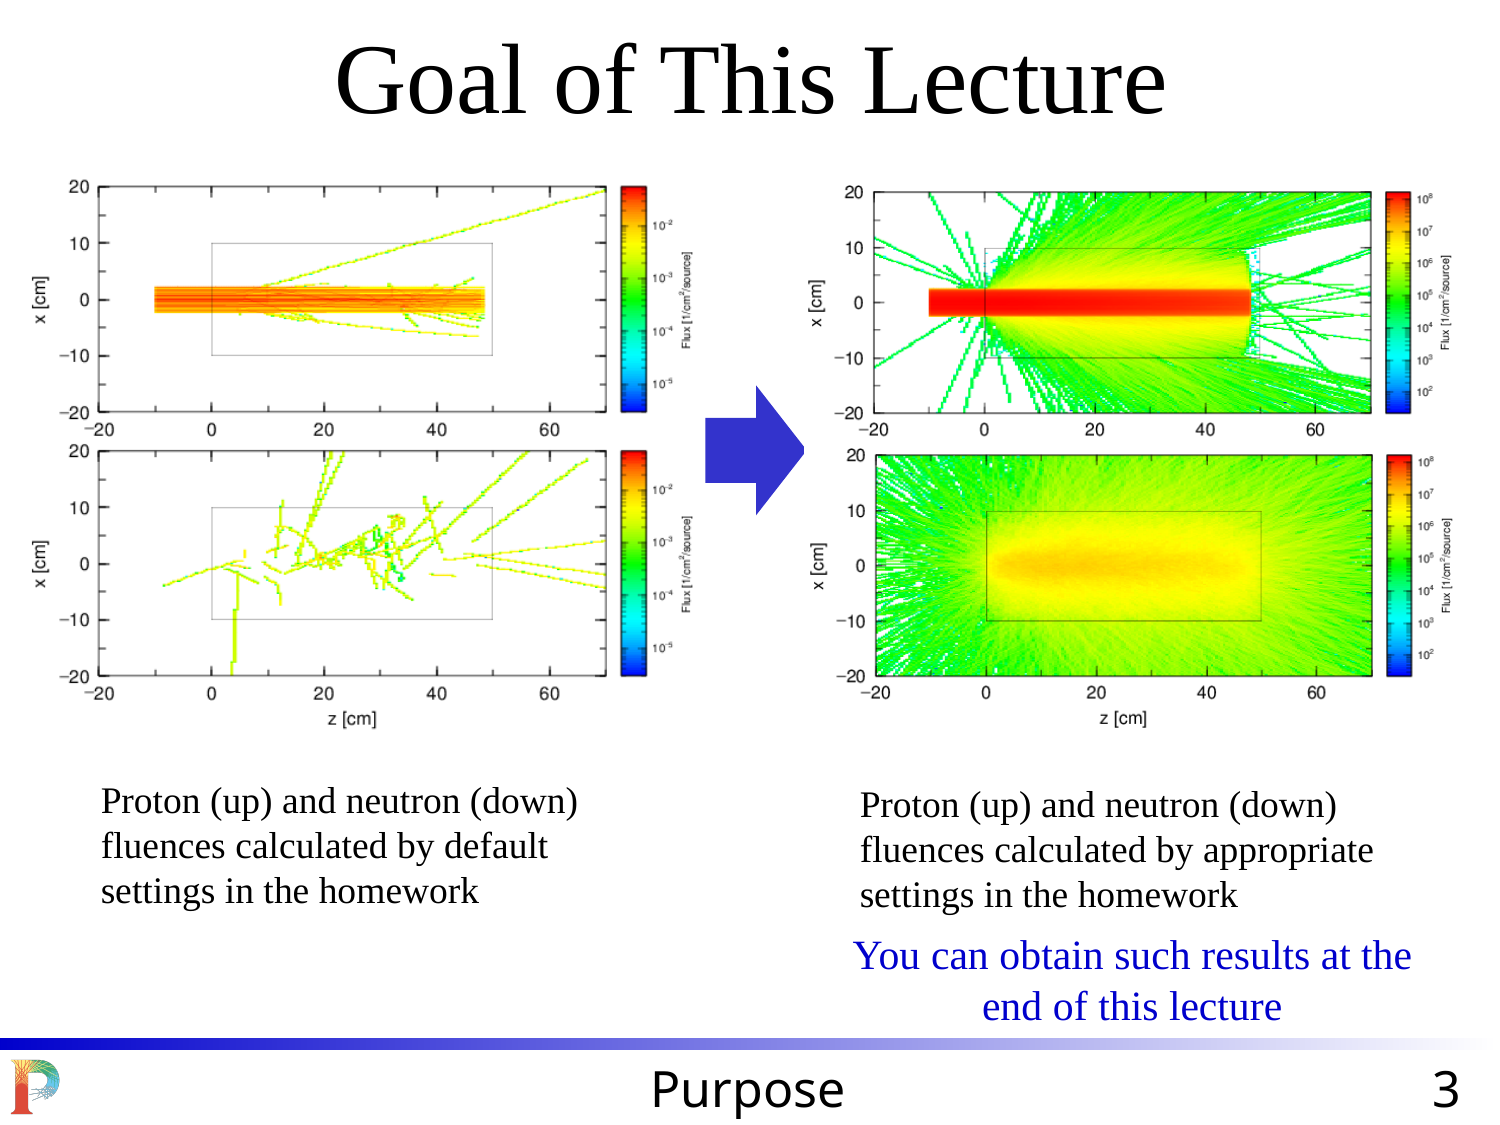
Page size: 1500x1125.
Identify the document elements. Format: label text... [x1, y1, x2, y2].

text_box [706, 383, 799, 518]
picture [0, 1049, 70, 1125]
title Goal of This Lecture [165, 0, 1338, 148]
picture [804, 181, 1457, 732]
text_box Purpose [360, 1049, 1136, 1125]
picture [25, 175, 702, 739]
text_box You can obtain such results at the end of this lecture [808, 921, 1457, 1036]
text_box Proton (up) and neutron (down) fluences calculated by appropriate settings in the homework [845, 773, 1456, 923]
text_box Proton (up) and neutron (down) fluences calculated by default settings in the homework [86, 768, 661, 918]
